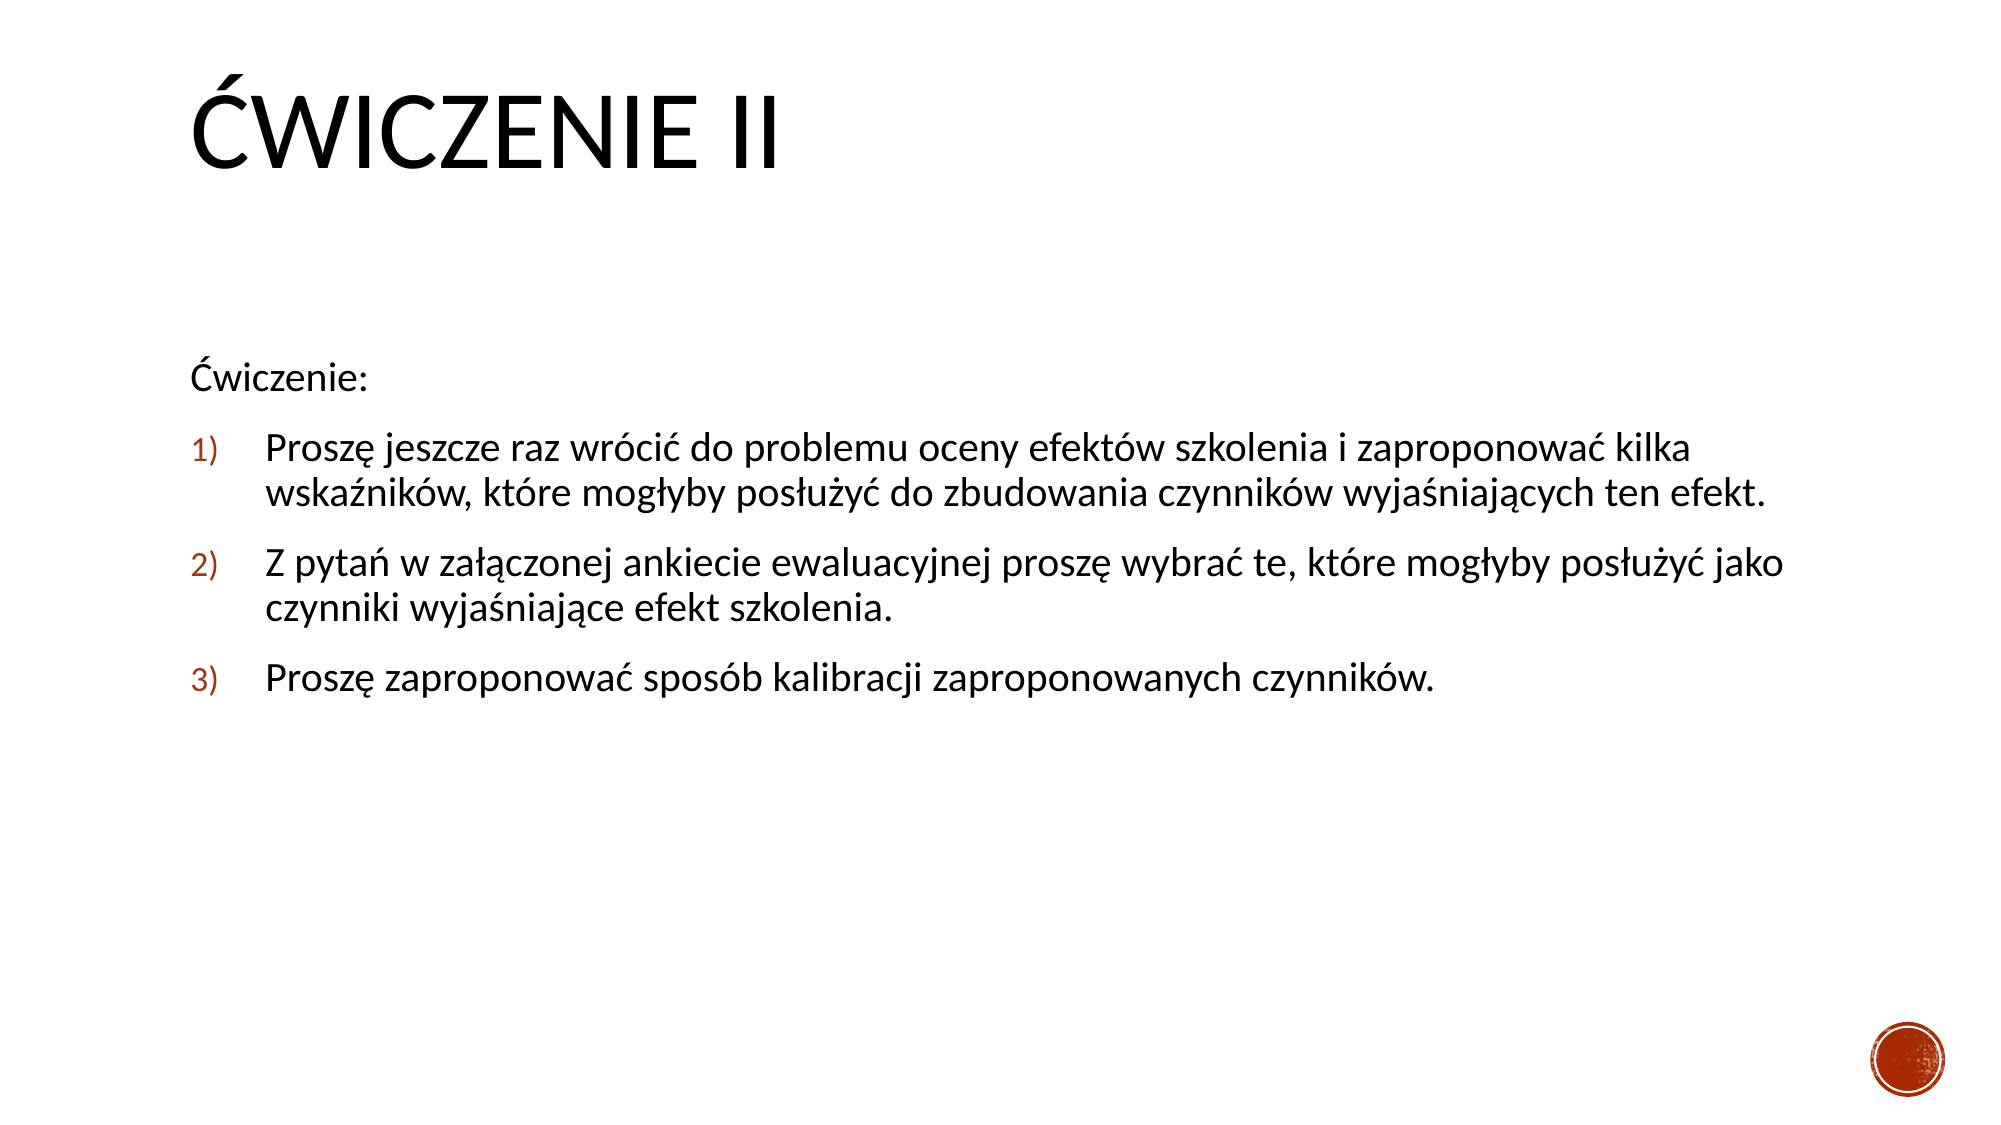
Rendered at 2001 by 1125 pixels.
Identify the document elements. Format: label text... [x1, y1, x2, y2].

list Ćwiczenie: Proszę jeszcze raz wrócić do problemu oceny efektów szkolenia i zaproponować kilka wskaźników, które mogłyby posłużyć do zbudowania czynników wyjaśniających ten efekt. Z pytań w załączonej ankiecie ewaluacyjnej proszę wybrać te, które mogłyby posłużyć jako czynniki wyjaśniające efekt szkolenia. Proszę zaproponować sposób kalibracji zaproponowanych czynników. [175, 348, 1826, 1075]
title ĆWICZENIE II [175, 0, 1826, 264]
